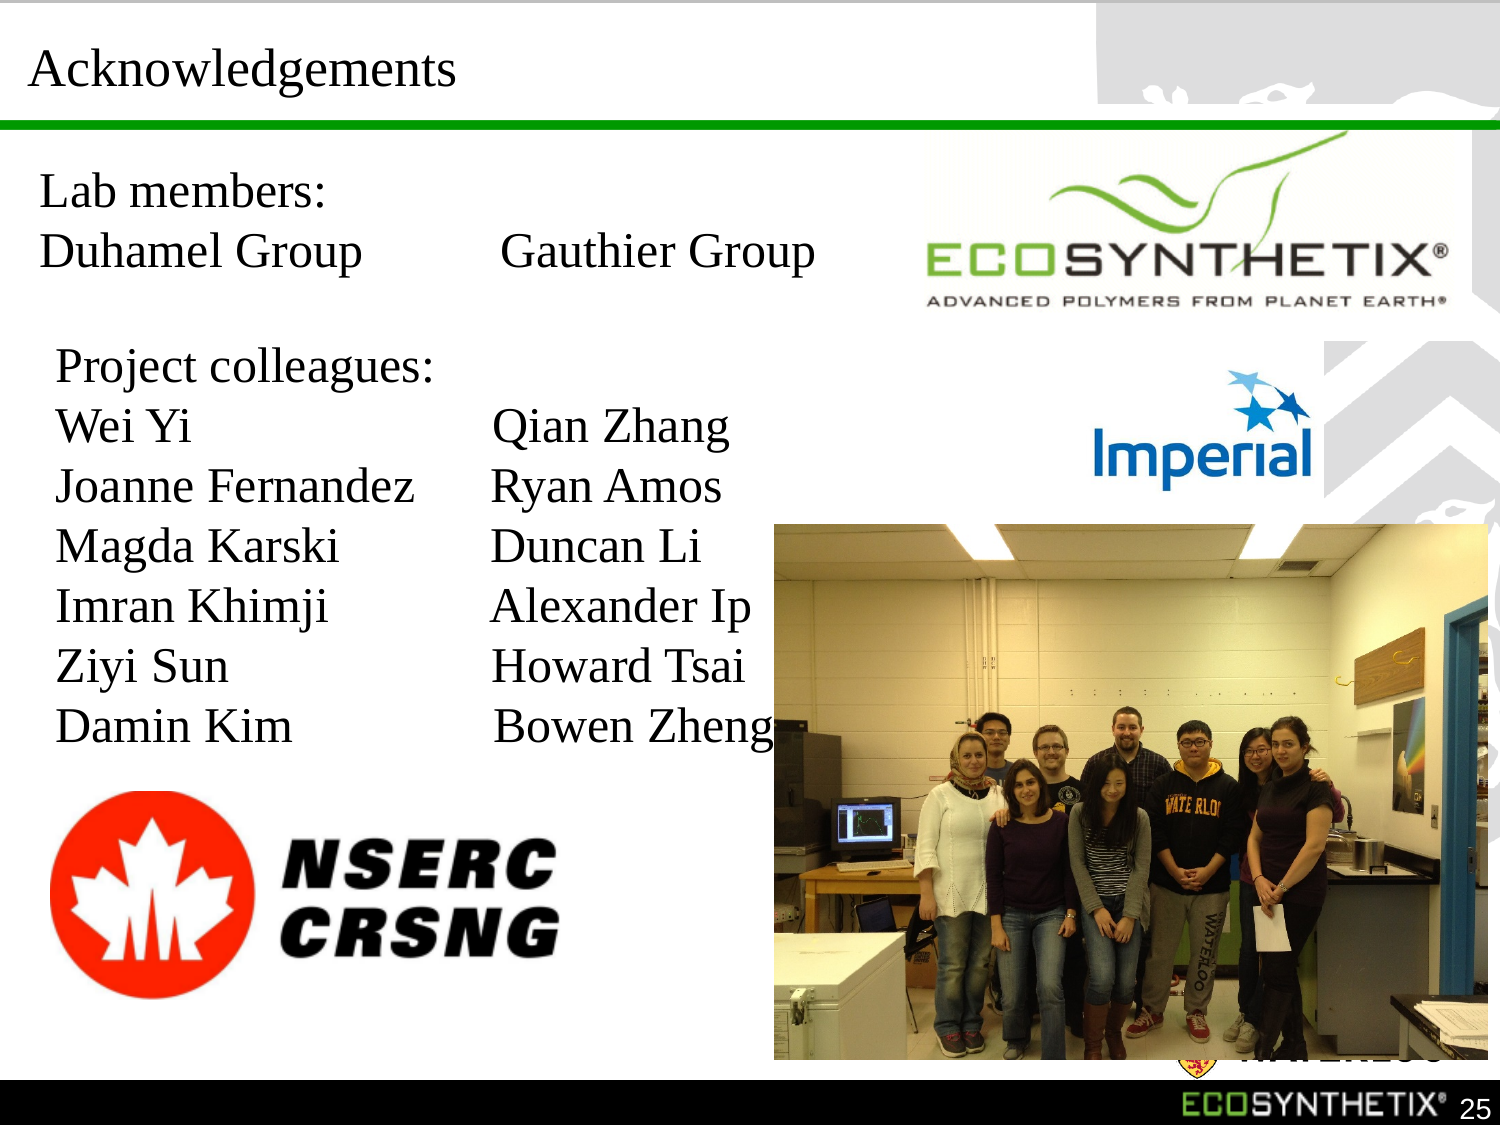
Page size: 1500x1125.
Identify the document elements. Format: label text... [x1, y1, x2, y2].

text_box Lab members: Duhamel Group Gauthier Group [24, 149, 832, 285]
picture [774, 104, 1500, 1080]
picture [49, 791, 561, 1000]
text_box Acknowledgements [12, 37, 1500, 170]
text_box Project colleagues: Wei Yi Qian Zhang Joanne Fernandez Ryan Amos Magda Karski Duncan Li Imran Khimji Alexander Ip Ziyi Sun Howard Tsai Damin Kim Bowen Zheng [40, 324, 791, 760]
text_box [0, 1080, 1500, 1125]
